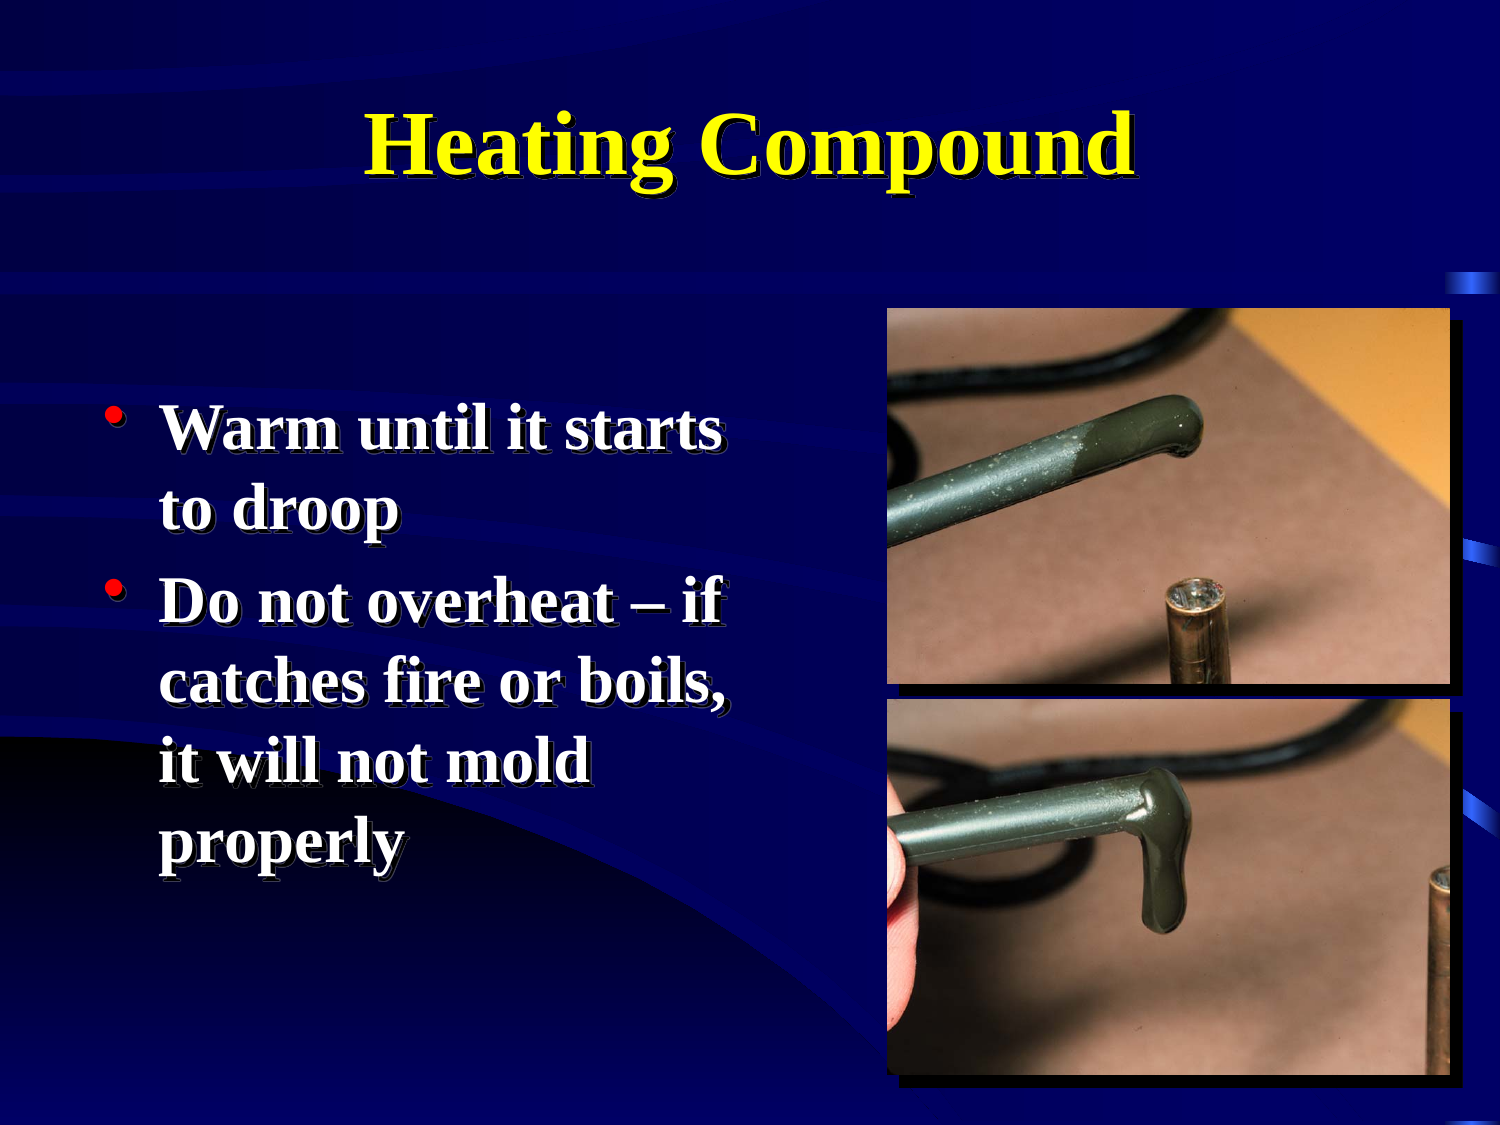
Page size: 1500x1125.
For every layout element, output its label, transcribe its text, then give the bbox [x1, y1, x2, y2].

picture [887, 308, 1451, 684]
title Heating Compound [112, 87, 1388, 188]
picture [887, 699, 1451, 1076]
list Warm until it starts to droop Do not overheat – if catches fire or boils, it will not mold properly [87, 374, 801, 1125]
